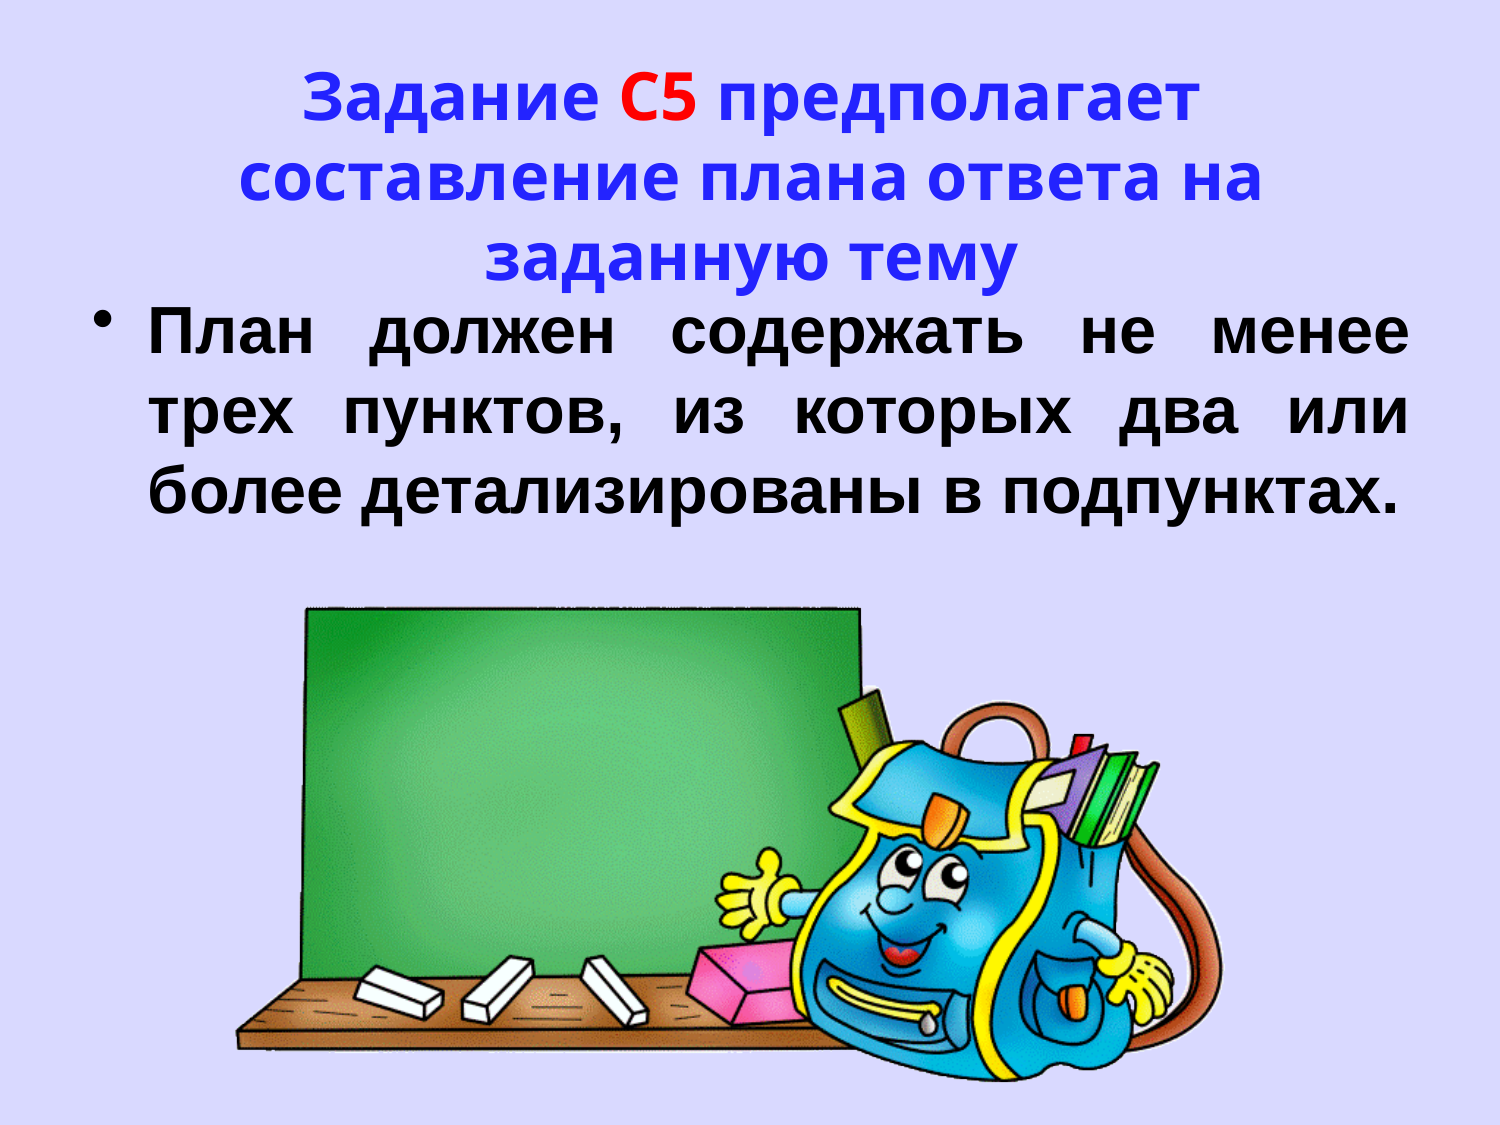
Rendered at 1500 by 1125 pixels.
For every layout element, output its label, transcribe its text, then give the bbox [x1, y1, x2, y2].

picture [206, 585, 1294, 1125]
list План должен содержать не менее трех пунктов, из которых два или более детализированы в подпунктах. [76, 278, 1427, 639]
title Задание С5 предполагает составление плана ответа на заданную тему [76, 30, 1427, 278]
